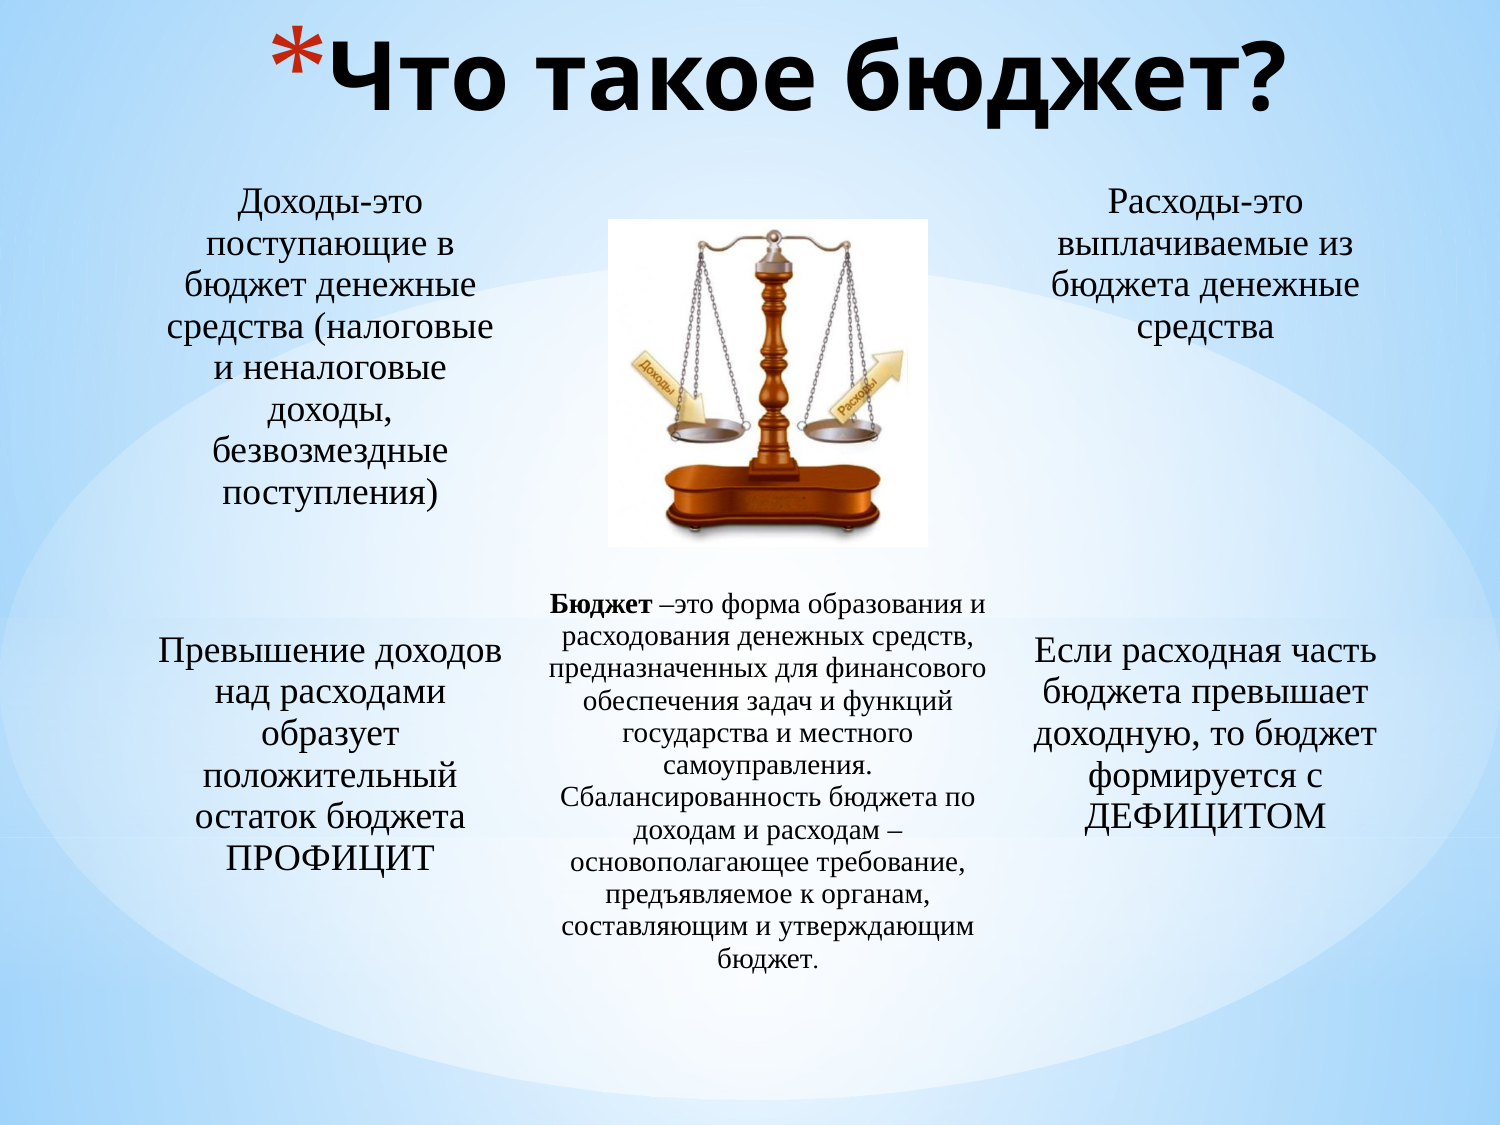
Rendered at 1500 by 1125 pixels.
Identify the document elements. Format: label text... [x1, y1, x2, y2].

table_header [519, 173, 1017, 580]
table_cell Бюджет –это форма образования и расходования денежных средств, предназначенных для финансового обеспечения задач и функций государства и местного самоуправления. Сбалансированность бюджета по доходам и расходам – основополагающее требование, предъявляемое к органам, составляющим и утверждающим бюджет. [519, 580, 1017, 1000]
table_cell Если расходная часть бюджета превышает доходную, то бюджет формируется с ДЕФИЦИТОМ [1017, 580, 1394, 1000]
table_header Доходы-это поступающие в бюджет денежные средства (налоговые и неналоговые доходы, безвозмездные поступления) [142, 173, 519, 580]
table_header Расходы-это выплачиваемые из бюджета денежные средства [1017, 173, 1394, 580]
picture [608, 219, 929, 547]
table_cell Превышение доходов над расходами образует положительный остаток бюджета ПРОФИЦИТ [142, 580, 519, 1000]
title Что такое бюджет? [233, 7, 1303, 173]
